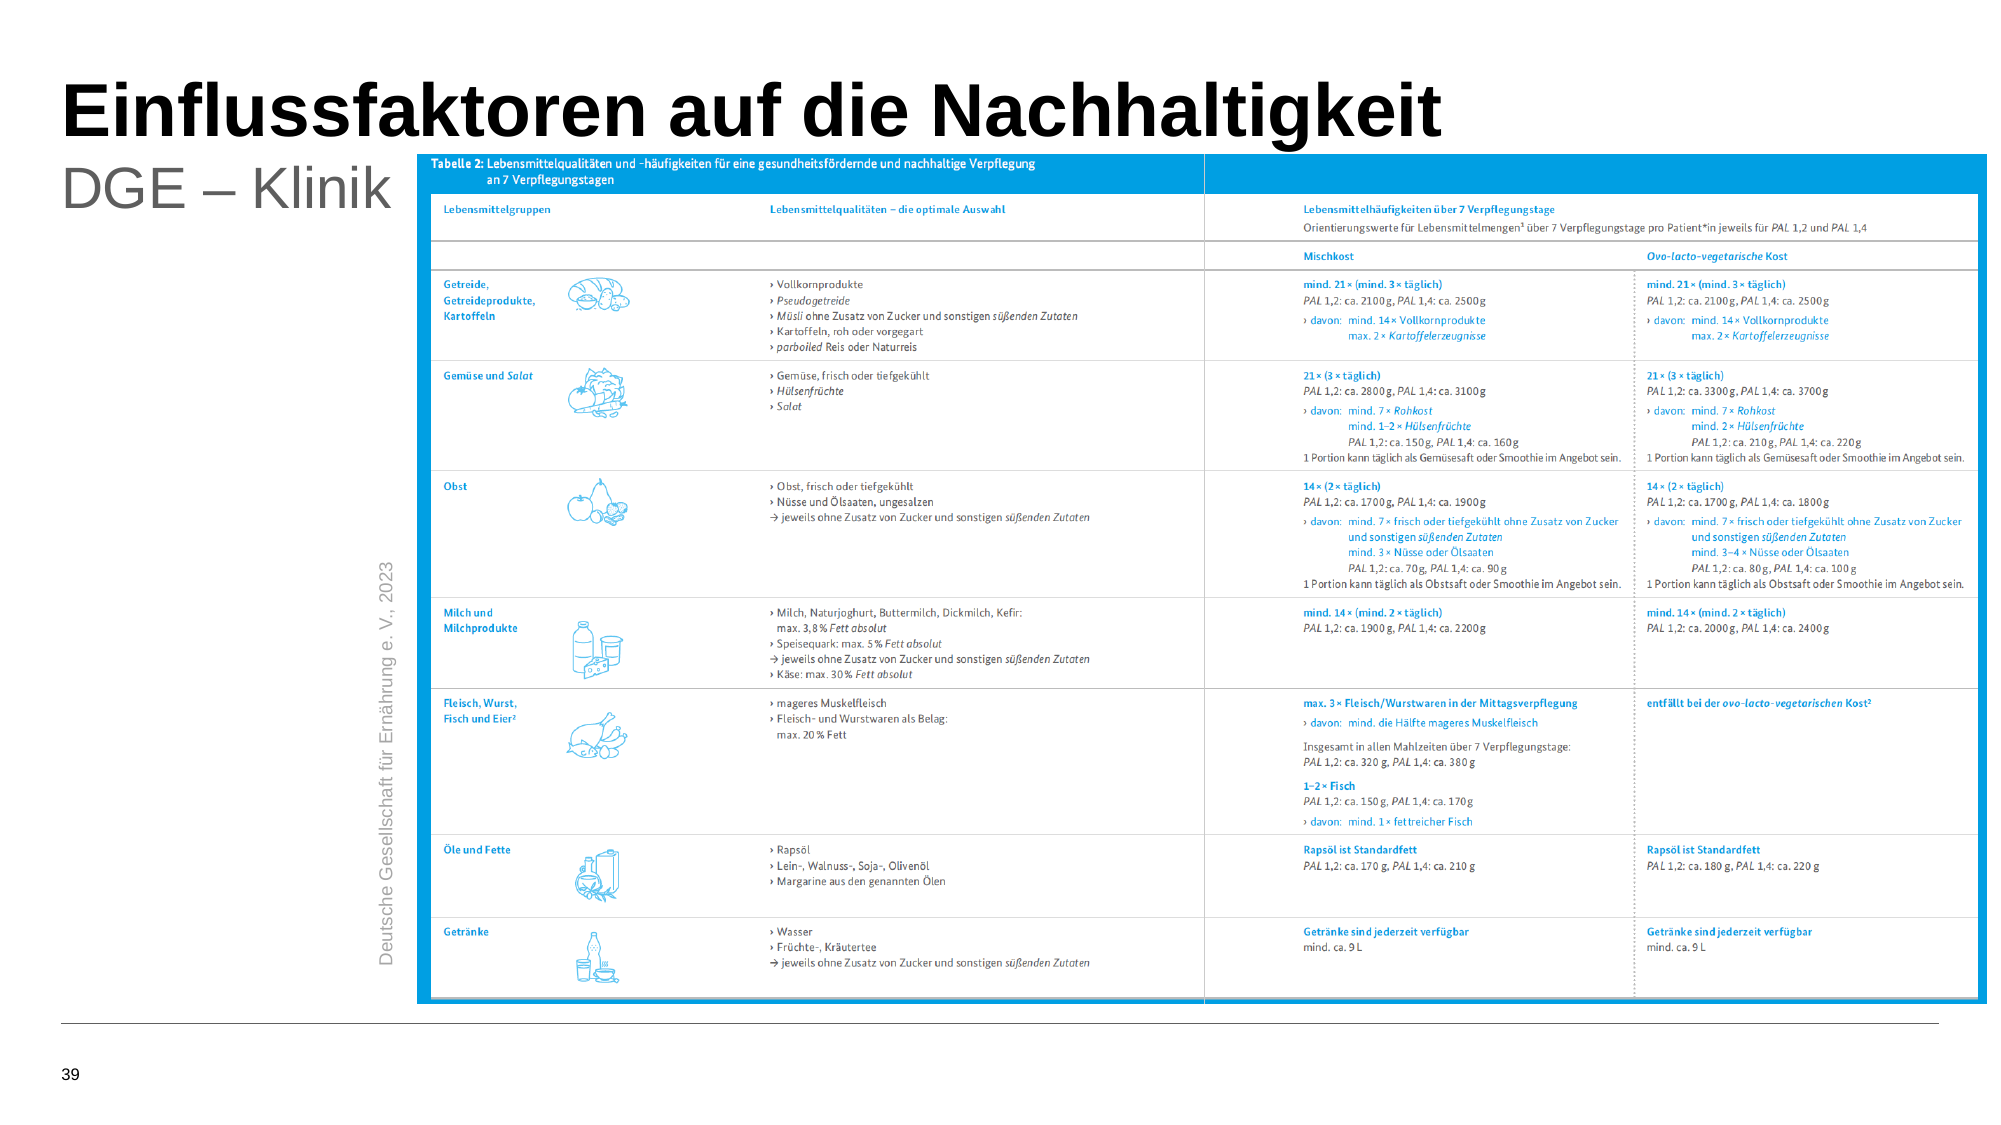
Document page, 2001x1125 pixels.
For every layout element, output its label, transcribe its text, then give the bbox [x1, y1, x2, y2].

picture [952, 162, 958, 169]
picture [432, 159, 438, 167]
picture [432, 195, 1977, 999]
picture [686, 162, 695, 167]
list DGE – Klinik [60, 143, 1508, 226]
text_box Deutsche Gesellschaft für Ernährung e. V., 2023 [366, 546, 404, 981]
picture [505, 162, 515, 167]
title Einflussfaktoren auf die Nachhaltigkeit [60, 61, 1509, 154]
